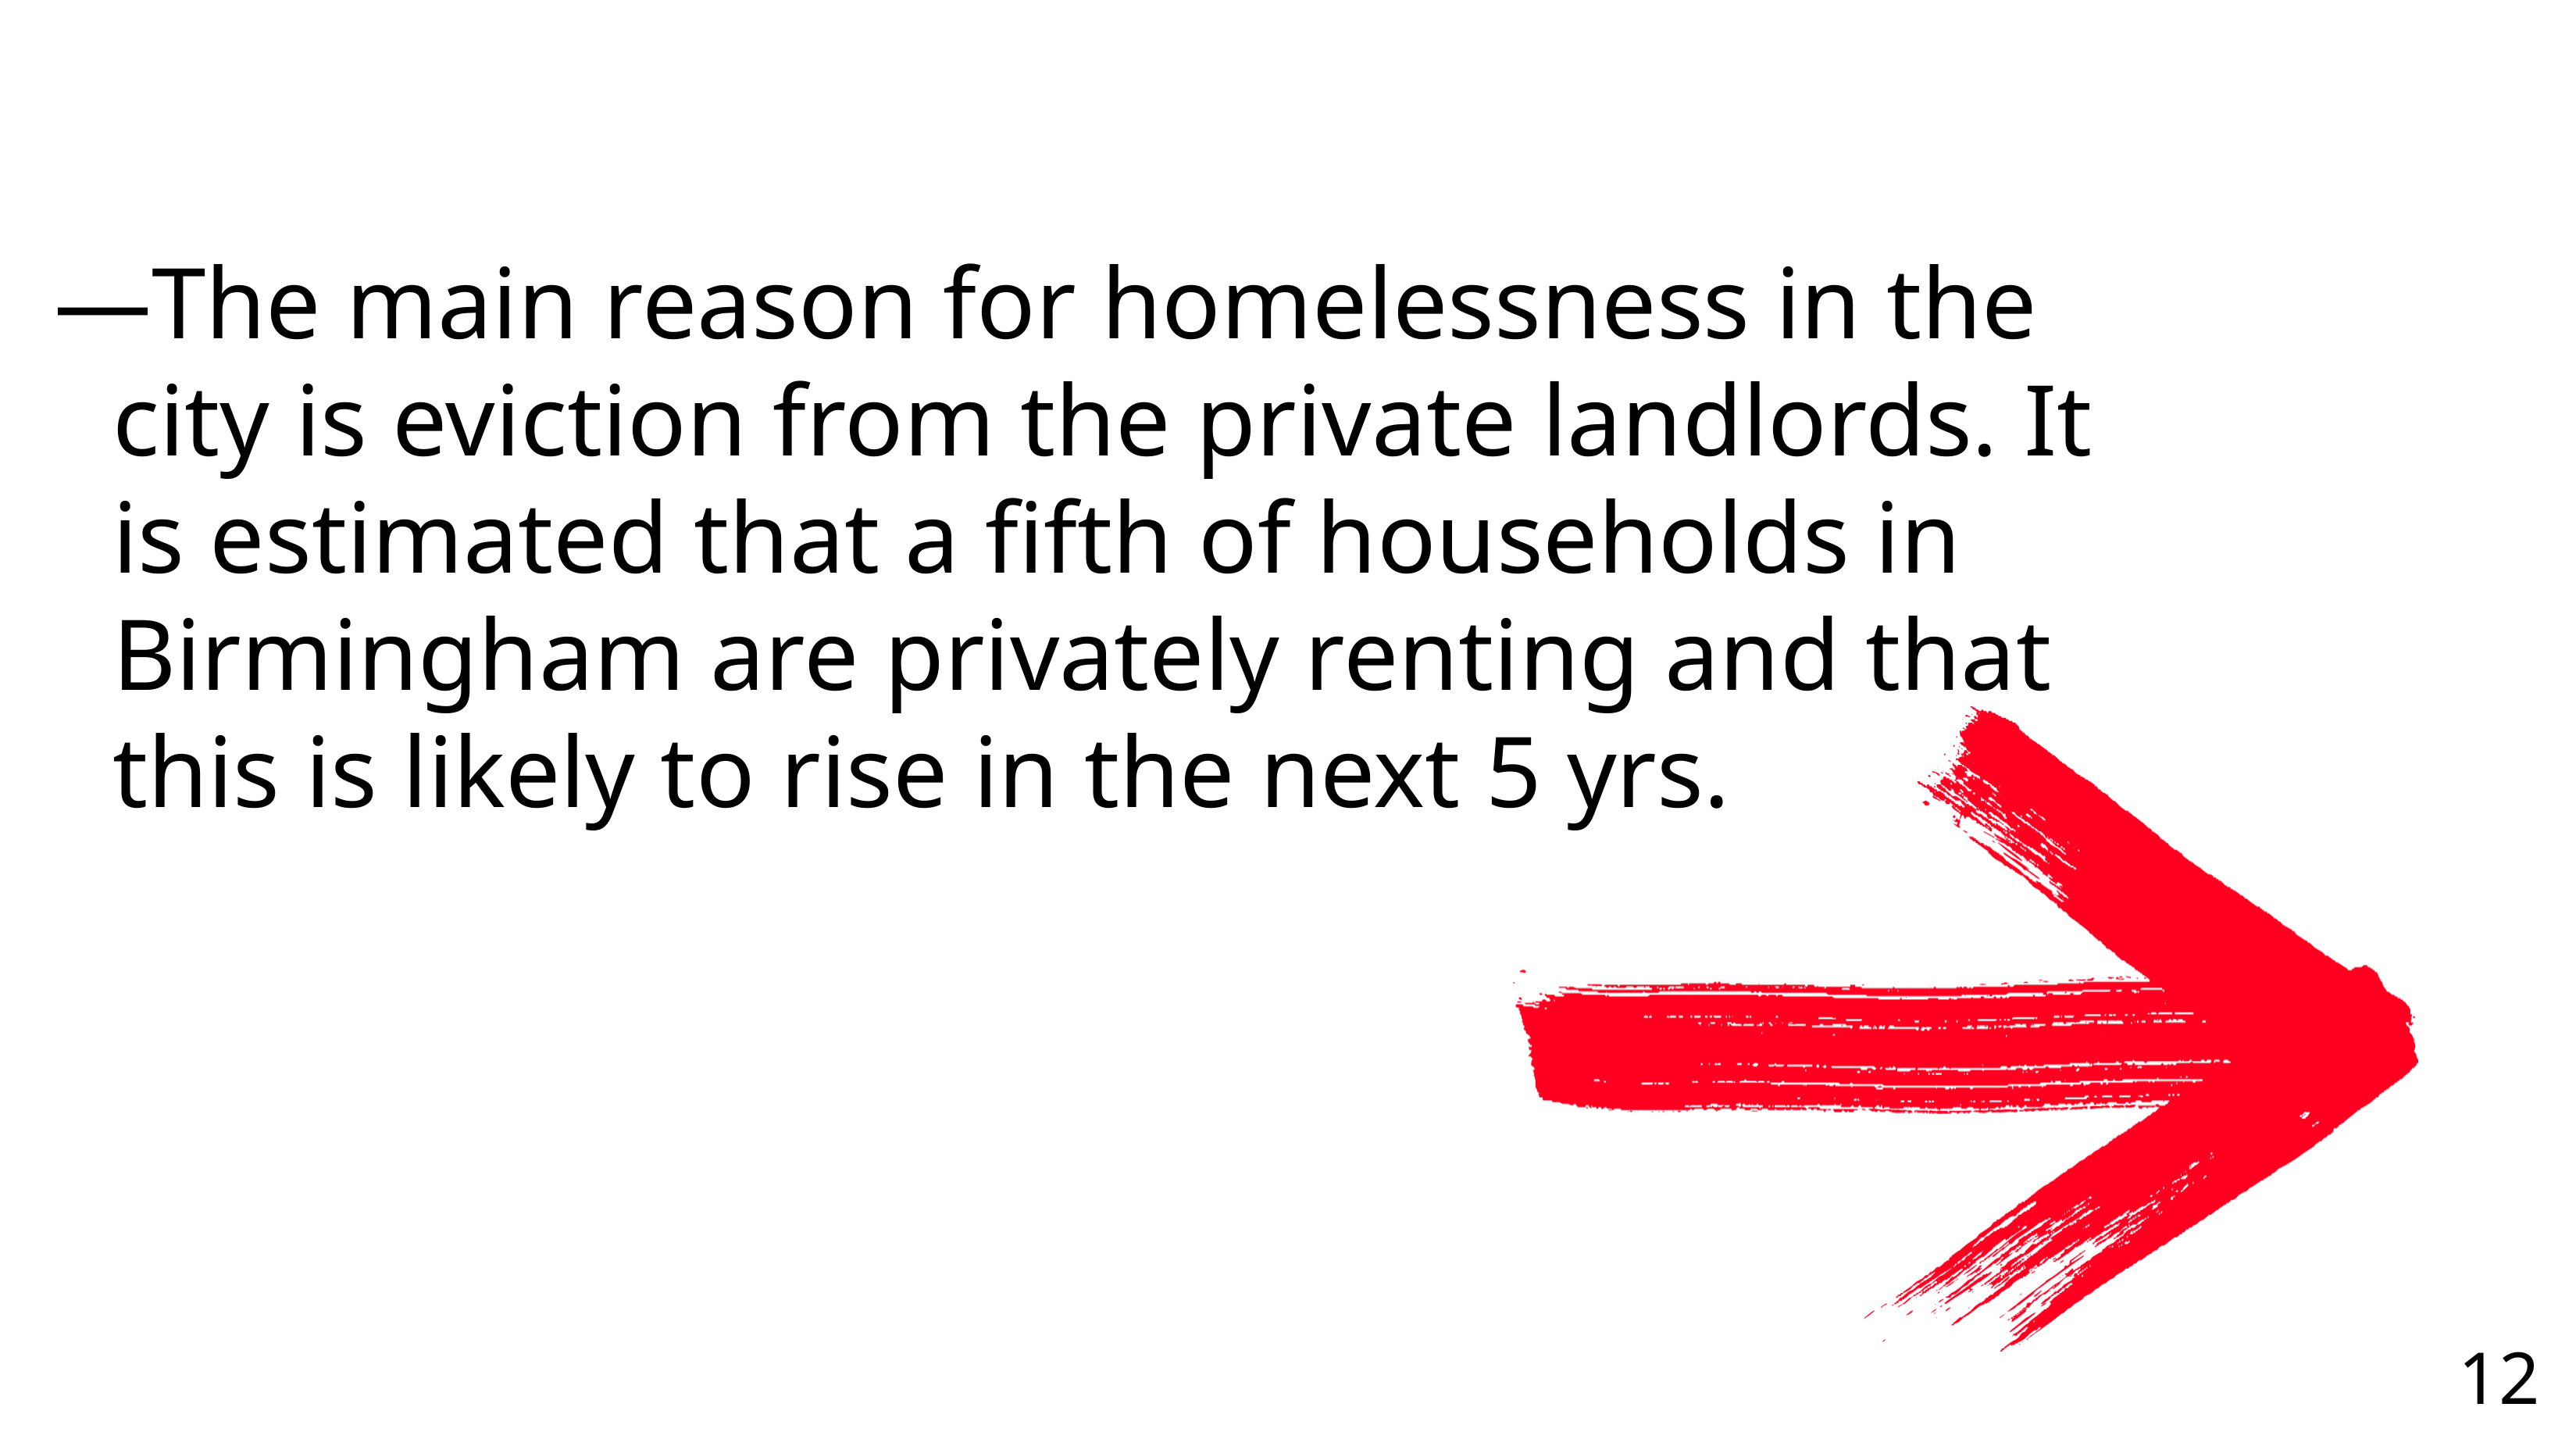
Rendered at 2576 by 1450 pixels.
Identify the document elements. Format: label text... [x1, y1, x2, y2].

list The main reason for homelessness in the city is eviction from the private landlords. It is estimated that a fifth of households in Birmingham are privately renting and that this is likely to rise in the next 5 yrs. [42, 235, 2137, 815]
slide_number 12 [1972, 1343, 2553, 1421]
picture [1515, 706, 2418, 1352]
